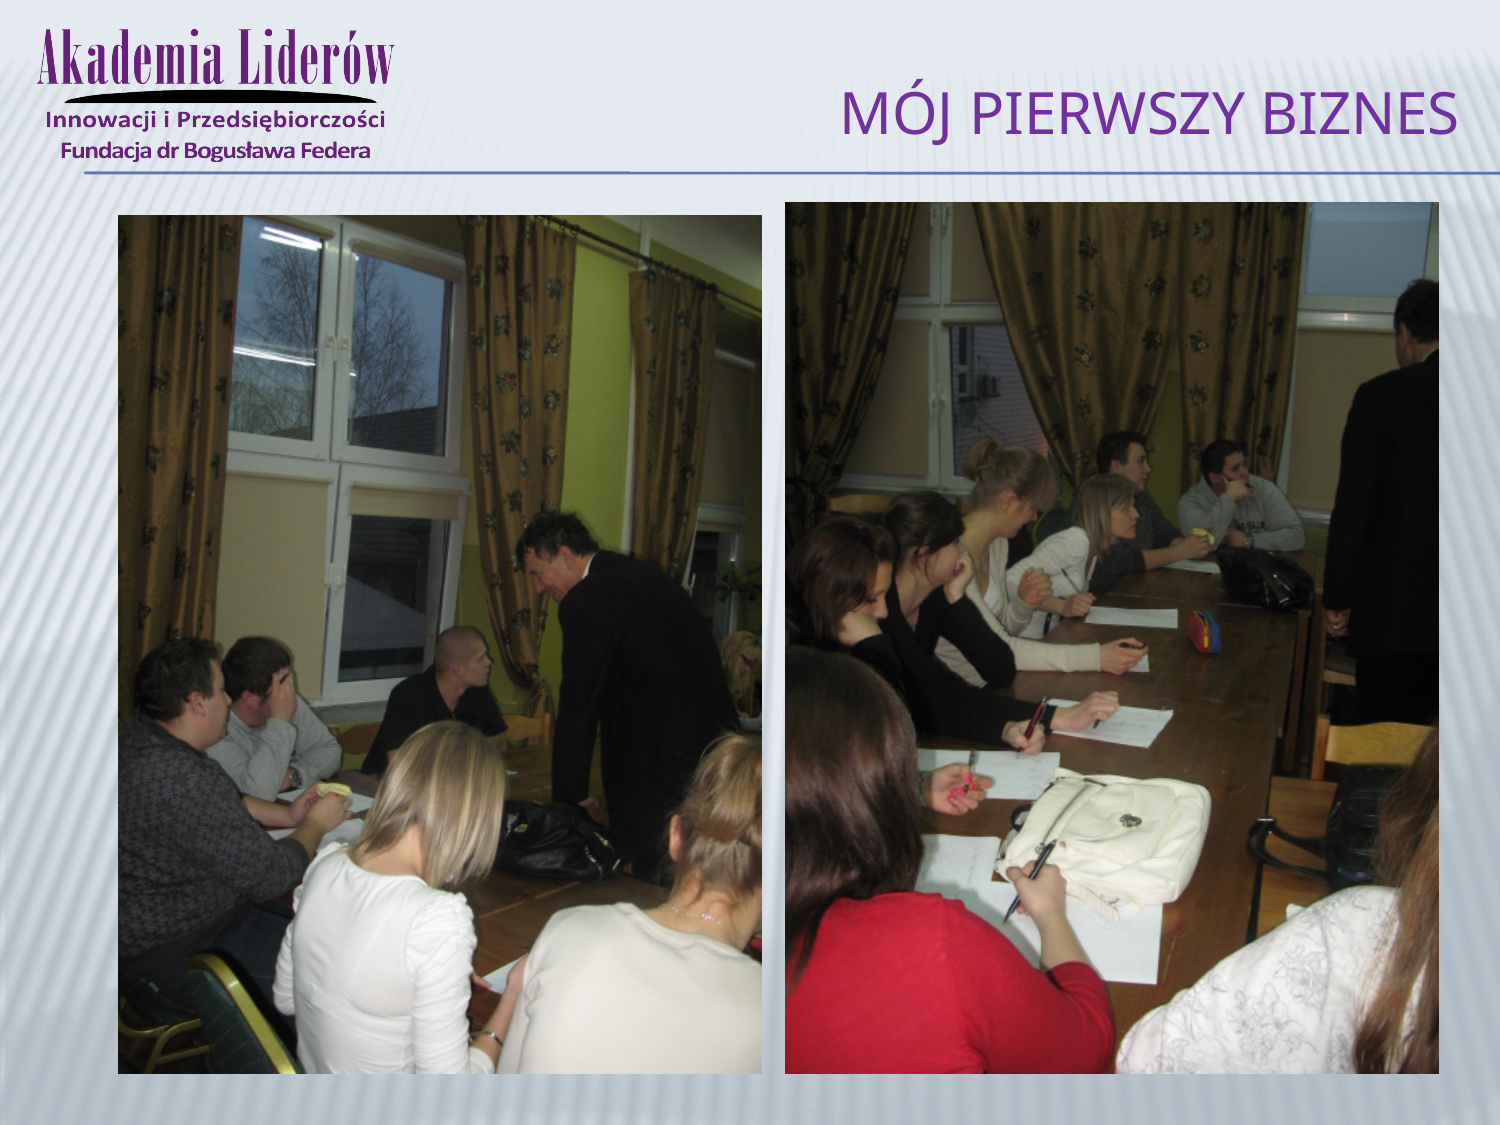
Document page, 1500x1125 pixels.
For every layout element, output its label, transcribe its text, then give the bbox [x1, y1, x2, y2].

title Mój pierwszy biznes [50, 77, 1475, 215]
picture [785, 202, 1439, 1074]
picture [118, 215, 763, 1074]
picture [34, 26, 396, 162]
